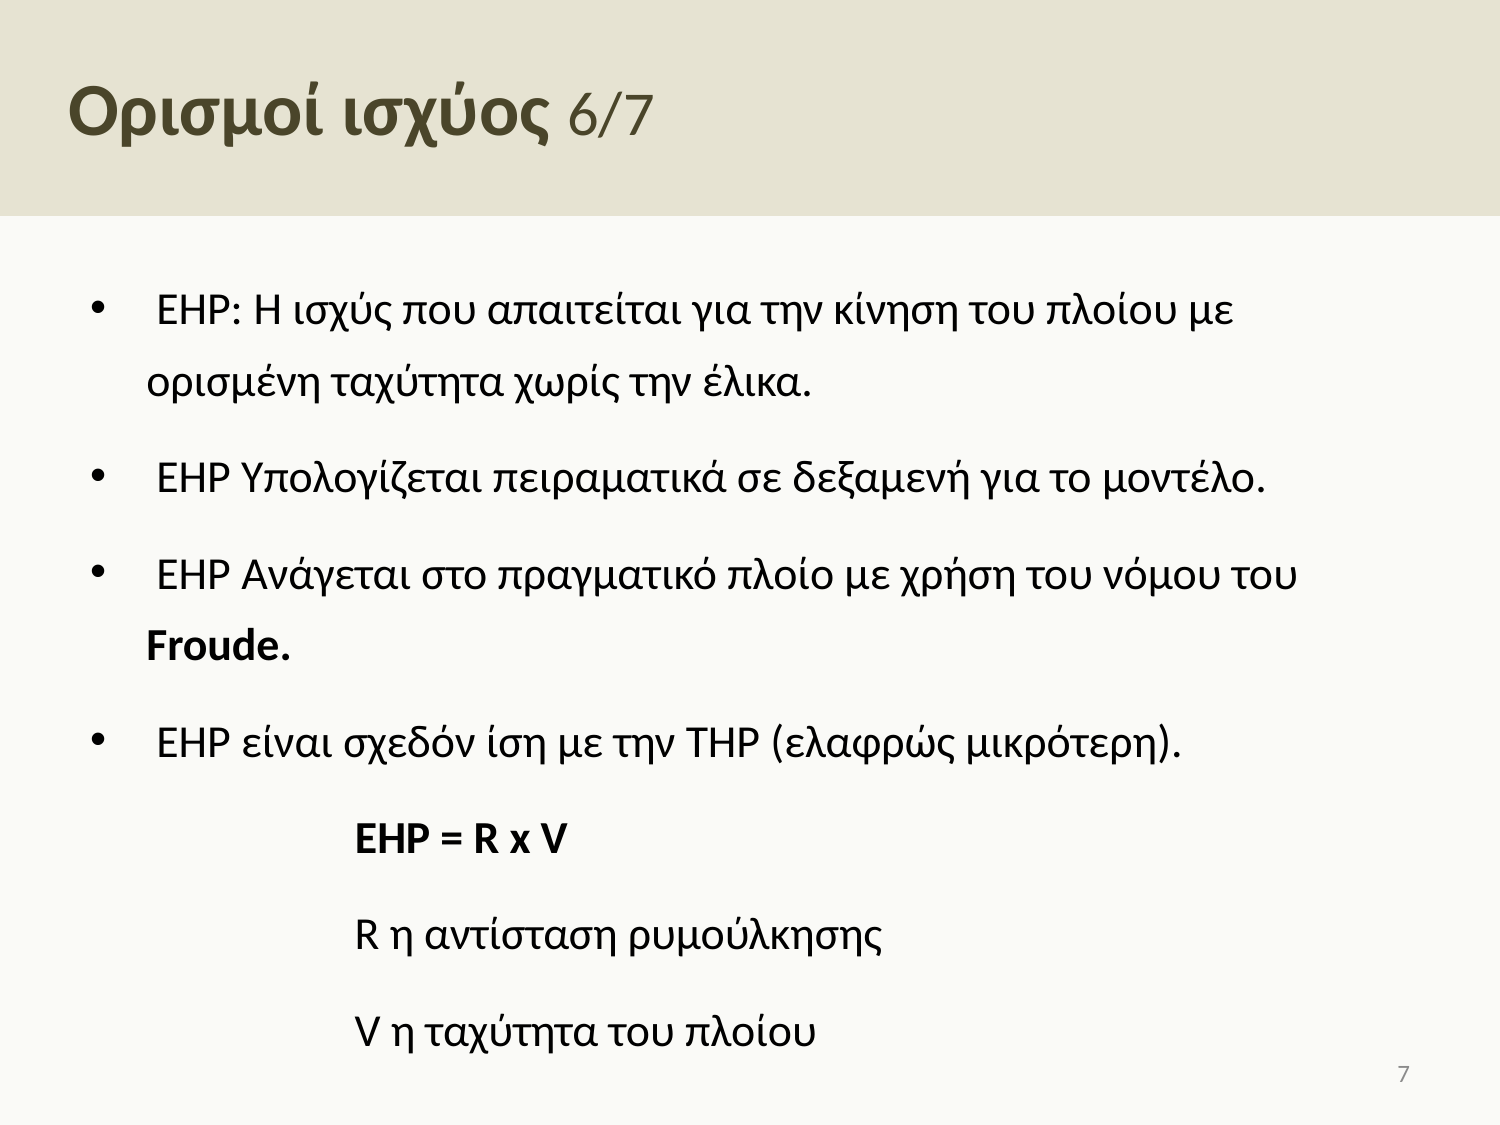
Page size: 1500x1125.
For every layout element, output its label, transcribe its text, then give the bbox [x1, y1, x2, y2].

slide_number 6 [1074, 1042, 1425, 1103]
title Ορισμοί ισχύος 6/7 [53, 14, 1425, 197]
list EHP: Η ισχύς που απαιτείται για την κίνηση του πλοίου με ορισμένη ταχύτητα χωρίς την έλικα. EHP Υπολογίζεται πειραματικά σε δεξαμενή για το μοντέλο. EHP Ανάγεται στο πραγματικό πλοίο με χρήση του νόμου του Froude. EHP είναι σχεδόν ίση με την THP (ελαφρώς μικρότερη). ΕΗΡ = R x V R η αντίσταση ρυμούλκησης V η ταχύτητα του πλοίου [75, 255, 1425, 1091]
